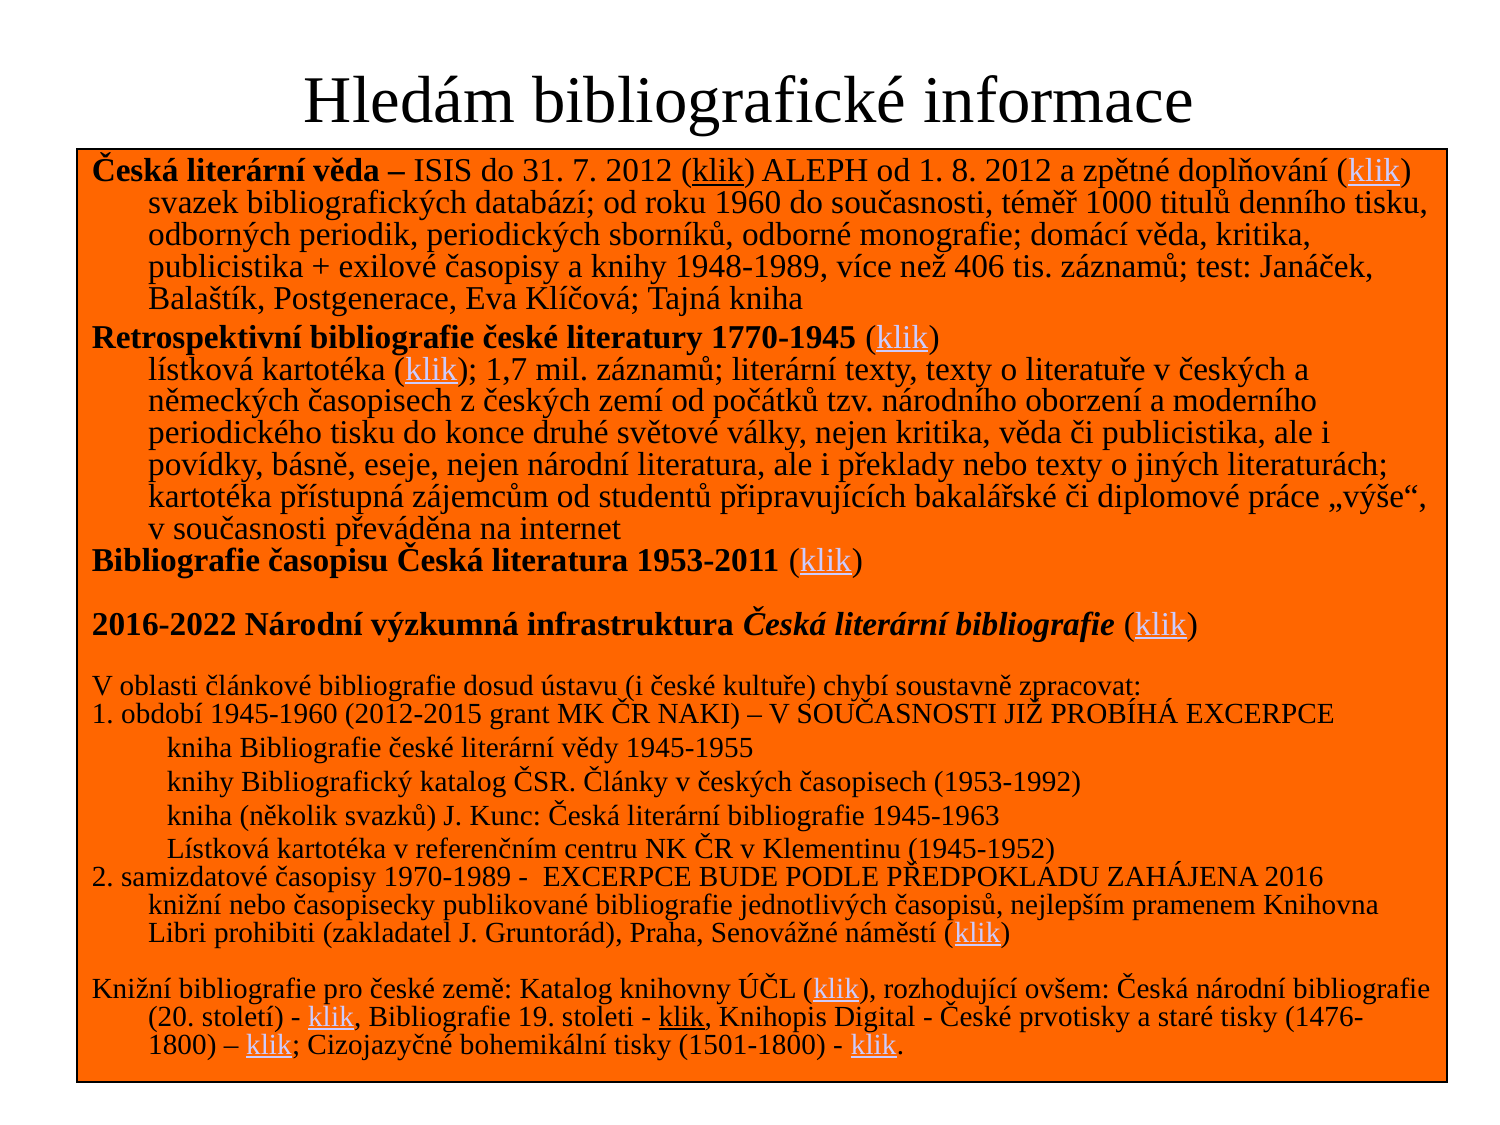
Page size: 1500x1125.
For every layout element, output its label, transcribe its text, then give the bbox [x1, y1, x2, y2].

list Česká literární věda – ISIS do 31. 7. 2012 (klik) ALEPH od 1. 8. 2012 a zpětné doplňování (klik) svazek bibliografických databází; od roku 1960 do současnosti, téměř 1000 titulů denního tisku, odborných periodik, periodických sborníků, odborné monografie; domácí věda, kritika, publicistika + exilové časopisy a knihy 1948-1989, více než 406 tis. záznamů; test: Janáček, Balaštík, Postgenerace, Eva Klíčová; Tajná kniha Retrospektivní bibliografie české literatury 1770-1945 (klik) lístková kartotéka (klik); 1,7 mil. záznamů; literární texty, texty o literatuře v českých a německých časopisech z českých zemí od počátků tzv. národního oborzení a moderního periodického tisku do konce druhé světové války, nejen kritika, věda či publicistika, ale i povídky, básně, eseje, nejen národní literatura, ale i překlady nebo texty o jiných literaturách; kartotéka přístupná zájemcům od studentů připravujících bakalářské či diplomové práce „výše“, v současnosti převáděna na internet Bibliografie časopisu Česká literatura 1953-2011 (klik) 2016-2022 Národní výzkumná infrastruktura Česká literární bibliografie (klik) V oblasti článkové bibliografie dosud ústavu (i české kultuře) chybí soustavně zpracovat: 1. období 1945-1960 (2012-2015 grant MK ČR NAKI) – V SOUČASNOSTI JIŽ PROBÍHÁ EXCERPCE kniha Bibliografie české literární vědy 1945-1955 knihy Bibliografický katalog ČSR. Články v českých časopisech (1953-1992) kniha (několik svazků) J. Kunc: Česká literární bibliografie 1945-1963 Lístková kartotéka v referenčním centru NK ČR v Klementinu (1945-1952) 2. samizdatové časopisy 1970-1989 - EXCERPCE BUDE PODLE PŘEDPOKLADU ZAHÁJENA 2016 knižní nebo časopisecky publikované bibliografie jednotlivých časopisů, nejlepším pramenem Knihovna Libri prohibiti (zakladatel J. Gruntorád), Praha, Senovážné náměstí (klik) Knižní bibliografie pro české země: Katalog knihovny ÚČL (klik), rozhodující ovšem: Česká národní bibliografie (20. století) - klik, Bibliografie 19. stoleti - klik, Knihopis Digital - České prvotisky a staré tisky (1476-1800) – klik; Cizojazyčné bohemikální tisky (1501-1800) - klik. [76, 148, 1448, 1083]
title Hledám bibliografické informace [111, 54, 1388, 138]
